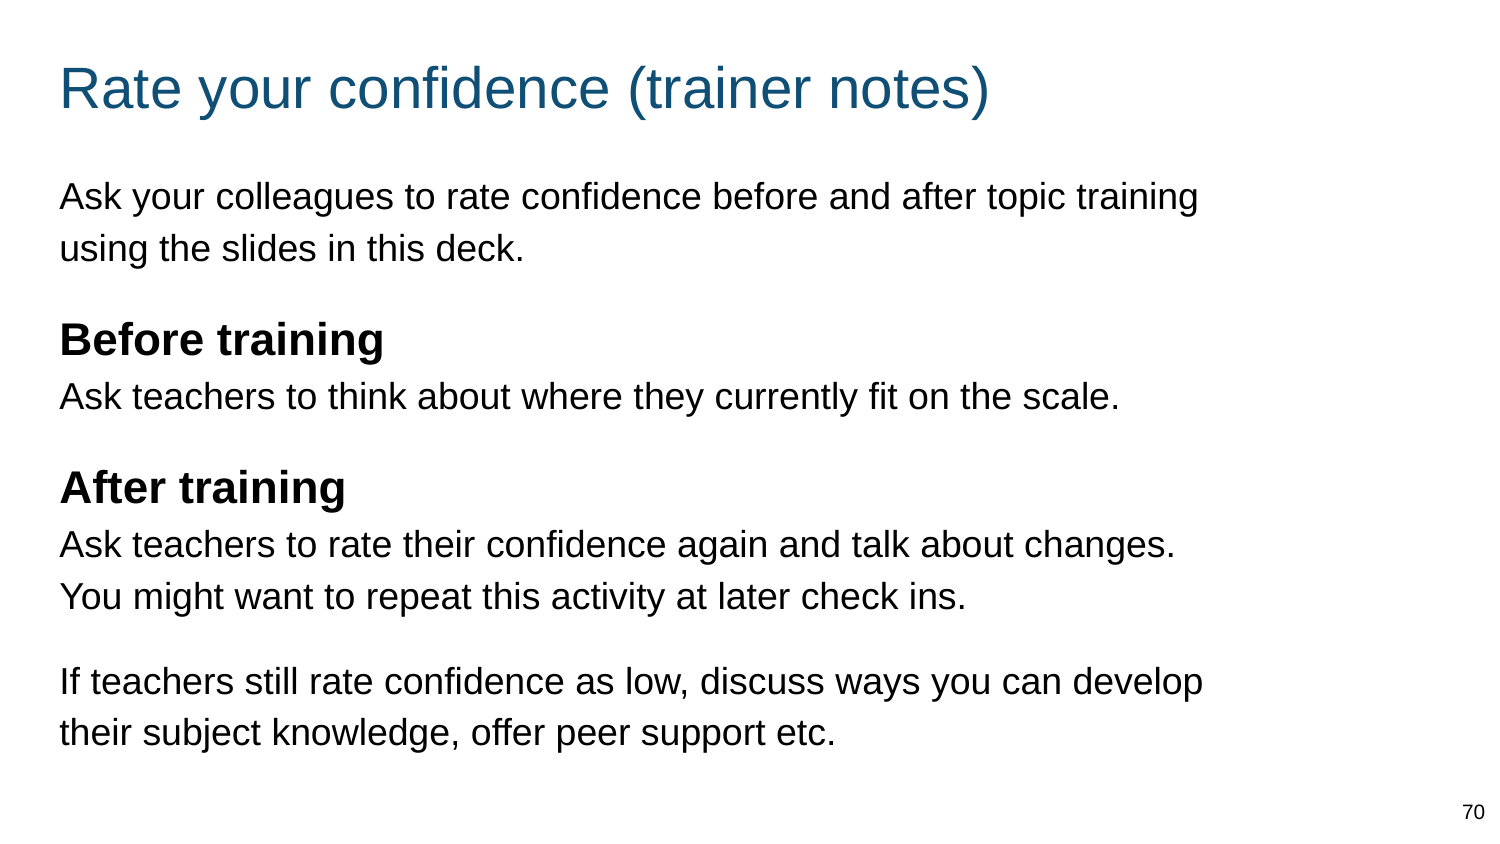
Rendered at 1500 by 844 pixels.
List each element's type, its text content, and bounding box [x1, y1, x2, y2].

title Rate your confidence (trainer notes) [44, 35, 1317, 130]
list Ask your colleagues to rate confidence before and after topic training using the slides in this deck. Before training Ask teachers to think about where they currently fit on the scale. After training Ask teachers to rate their confidence again and talk about changes. You might want to repeat this activity at later check ins. If teachers still rate confidence as low, discuss ways you can develop their subject knowledge, offer peer support etc. [44, 150, 1224, 769]
slide_number 70 [1410, 779, 1500, 844]
